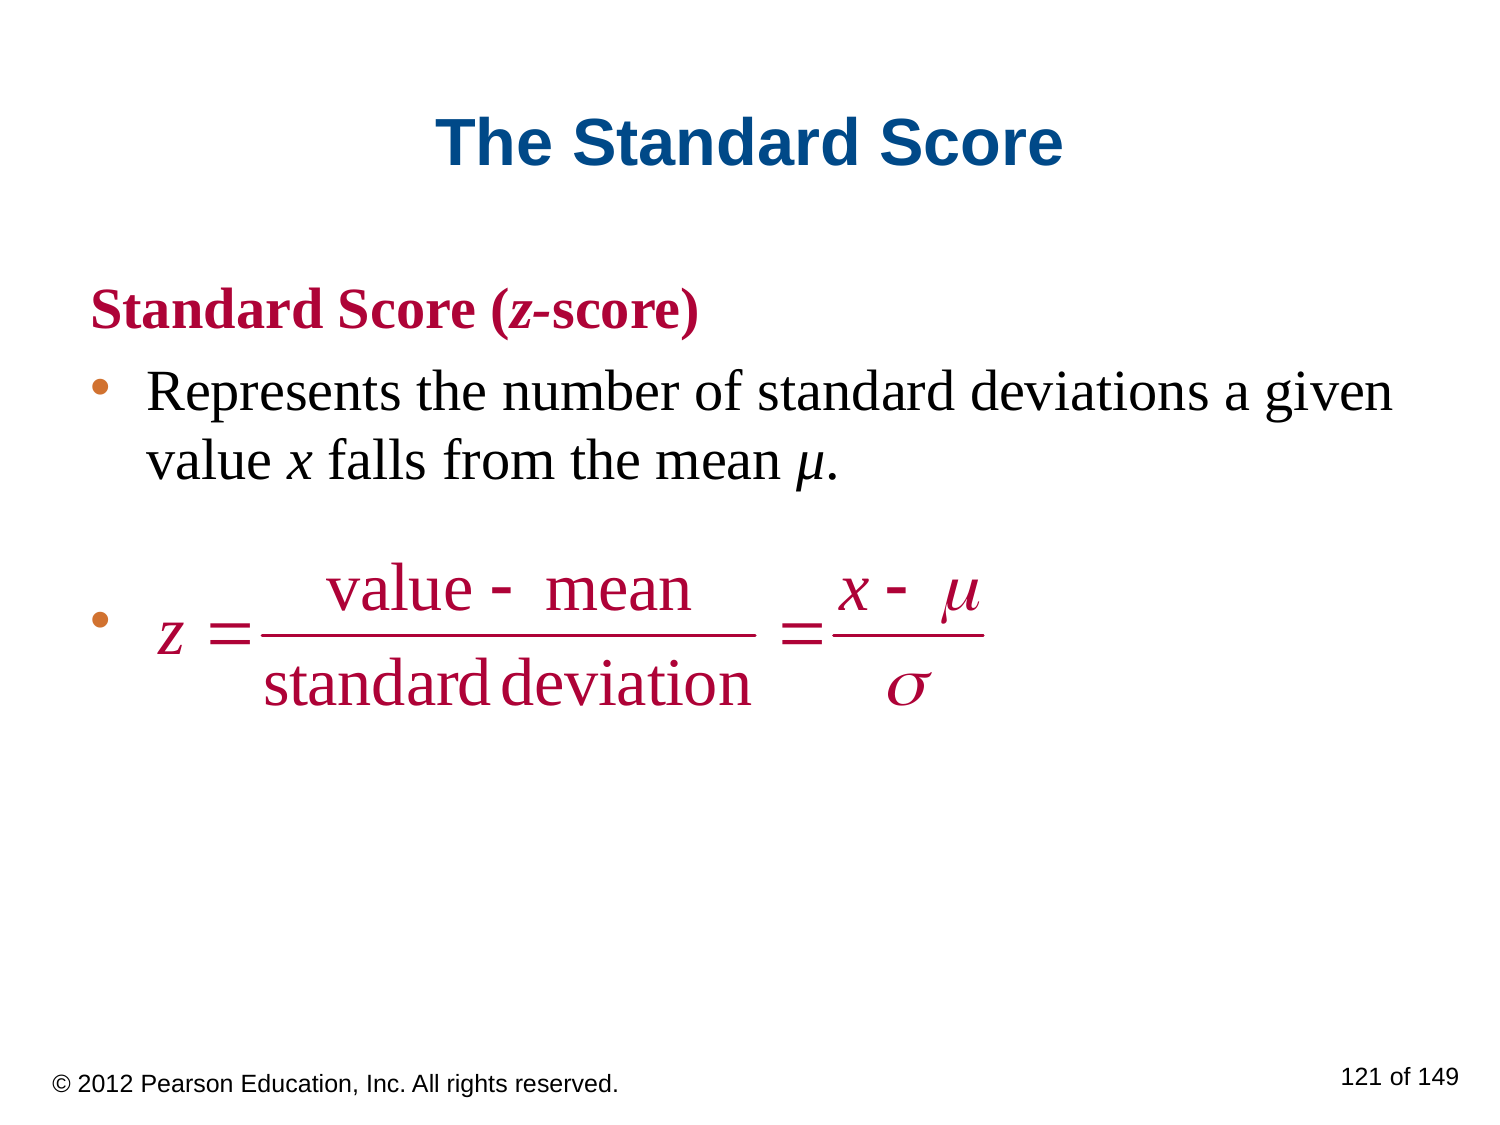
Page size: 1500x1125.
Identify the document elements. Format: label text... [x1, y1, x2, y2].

text_box © 2012 Pearson Education, Inc. All rights reserved. [37, 1052, 750, 1113]
title The Standard Score [75, 45, 1425, 233]
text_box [145, 534, 1001, 735]
list Standard Score (z-score) Represents the number of standard deviations a given value x falls from the mean μ. [75, 262, 1425, 758]
text_box 121 of 149 [1124, 1052, 1475, 1113]
